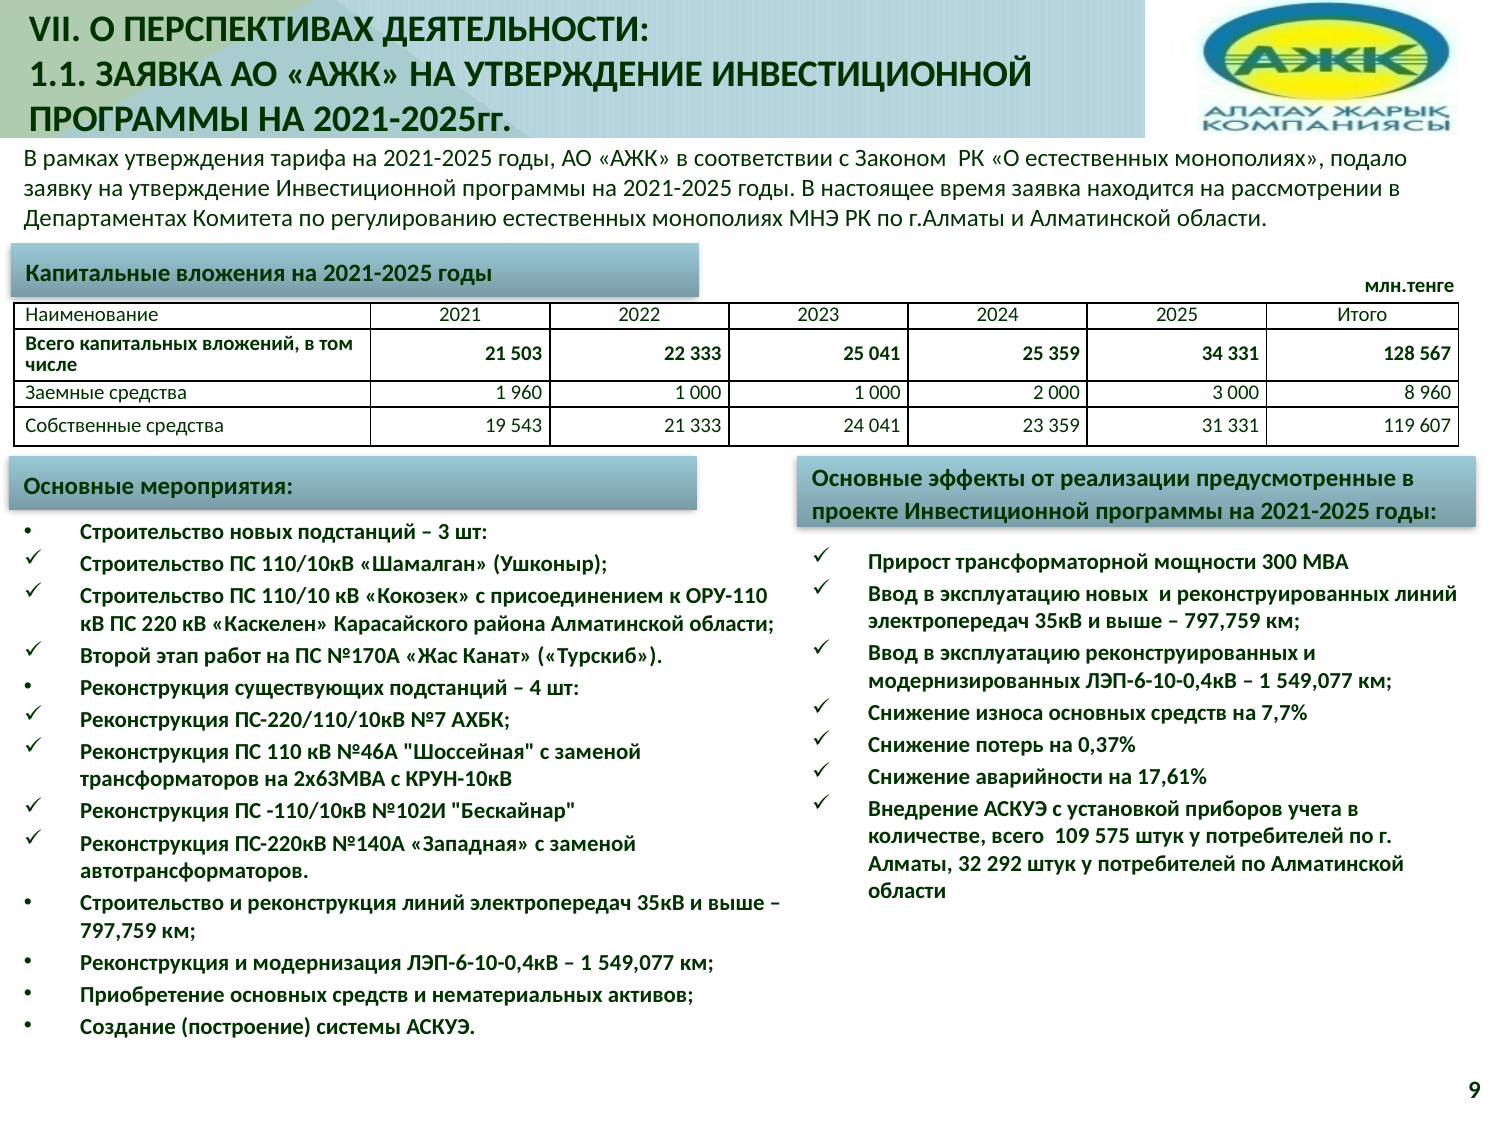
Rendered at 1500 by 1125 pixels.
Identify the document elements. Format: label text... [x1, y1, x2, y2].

text_box Основные мероприятия: [8, 456, 697, 510]
table_cell 1 960 [371, 382, 549, 406]
table_cell Заемные средства [15, 382, 370, 406]
table_cell 31 331 [1088, 408, 1266, 445]
table_cell 1 000 [551, 382, 728, 406]
table_cell 24 041 [730, 408, 907, 445]
table_cell 119 607 [1267, 408, 1458, 445]
table_header 2025 [1088, 304, 1266, 328]
table_header Итого [1267, 304, 1458, 328]
table_cell 34 331 [1088, 330, 1266, 380]
table_cell 22 333 [551, 330, 728, 380]
table_cell 8 960 [1267, 382, 1458, 406]
table_cell Всего капитальных вложений, в том числе [15, 330, 370, 380]
text_box В рамках утверждения тарифа на 2021-2025 годы, АО «АЖК» в соответствии с Законом РК «О естественных монополиях», подало заявку на утверждение Инвестиционной программы на 2021-2025 годы. В настоящее время заявка находится на рассмотрении в Департаментах Комитета по регулированию естественных монополиях МНЭ РК по г.Алматы и Алматинской области. [8, 145, 1492, 240]
text_box 9 [1145, 1058, 1496, 1119]
table_header 2024 [909, 304, 1086, 328]
text_box Основные эффекты от реализации предусмотренные в проекте Инвестиционной программы на 2021-2025 годы: [797, 456, 1476, 527]
table_cell 128 567 [1267, 330, 1458, 380]
text_box Прирост трансформаторной мощности 300 МВА Ввод в эксплуатацию новых и реконструированных линий электропередач 35кВ и выше – 797,759 км; Ввод в эксплуатацию реконструированных и модернизированных ЛЭП-6-10-0,4кВ – 1 549,077 км; Снижение износа основных средств на 7,7% Снижение потерь на 0,37% Снижение аварийности на 17,61% Внедрение АСКУЭ с установкой приборов учета в количестве, всего 109 575 штук у потребителей по г. Алматы, 32 292 штук у потребителей по Алматинской области [797, 538, 1476, 911]
table_cell 1 000 [730, 382, 907, 406]
table_cell 25 359 [909, 330, 1086, 380]
table_cell 23 359 [909, 408, 1086, 445]
table_cell 3 000 [1088, 382, 1266, 406]
table_header млн.тенге [1341, 271, 1455, 297]
table_header 2022 [551, 304, 728, 328]
table_header 2021 [371, 304, 549, 328]
table_header 2023 [730, 304, 907, 328]
picture [0, 0, 1500, 138]
table_cell 25 041 [730, 330, 907, 380]
table_cell Собственные средства [15, 408, 370, 445]
table_header Наименование [15, 304, 370, 328]
table_cell 2 000 [909, 382, 1086, 406]
list Строительство новых подстанций – 3 шт: Строительство ПС 110/10кВ «Шамалган» (Ушконыр); Строительство ПС 110/10 кВ «Кокозек» с присоединением к ОРУ-110 кВ ПС 220 кВ «Каскелен» Карасайского района Алматинской области; Второй этап работ на ПС №170А «Жас Канат» («Турскиб»). Реконструкция существующих подстанций – 4 шт: Реконструкция ПС-220/110/10кВ №7 АХБК; Реконструкция ПС 110 кВ №46А "Шоссейная" с заменой трансформаторов на 2х63МВА с КРУН-10кВ Реконструкция ПС -110/10кВ №102И "Бескайнар" Реконструкция ПС-220кВ №140А «Западная» с заменой автотрансформаторов. Строительство и реконструкция линий электропередач 35кВ и выше – 797,759 км; Реконструкция и модернизация ЛЭП-6-10-0,4кВ – 1 549,077 км; Приобретение основных средств и нематериальных активов; Создание (построение) системы АСКУЭ. [8, 509, 806, 1096]
table_cell 19 543 [371, 408, 549, 445]
text_box Капитальные вложения на 2021-2025 годы [10, 243, 699, 297]
table_cell 21 333 [551, 408, 728, 445]
table_cell 21 503 [371, 330, 549, 380]
